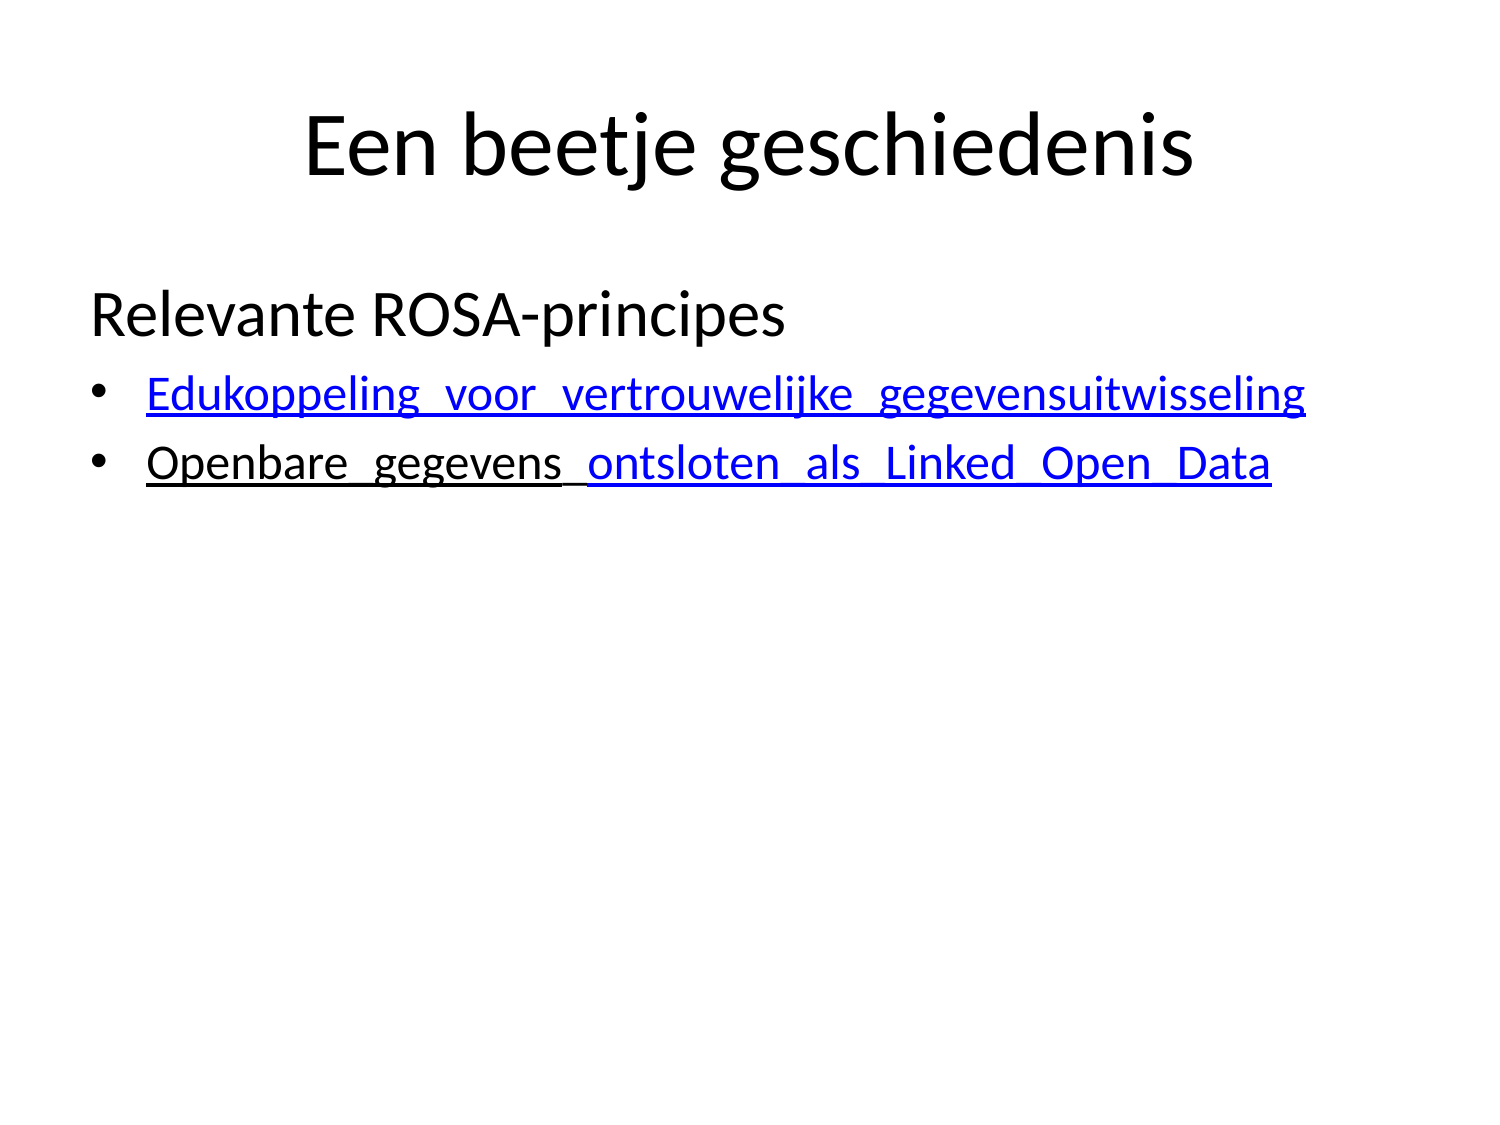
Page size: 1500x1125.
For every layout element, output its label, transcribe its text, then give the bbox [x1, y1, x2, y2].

list Relevante ROSA-principes Edukoppeling_voor_vertrouwelijke_gegevensuitwisseling Openbare_gegevens_ontsloten_als_Linked_Open_Data [75, 262, 1425, 1005]
title Een beetje geschiedenis [75, 45, 1425, 233]
